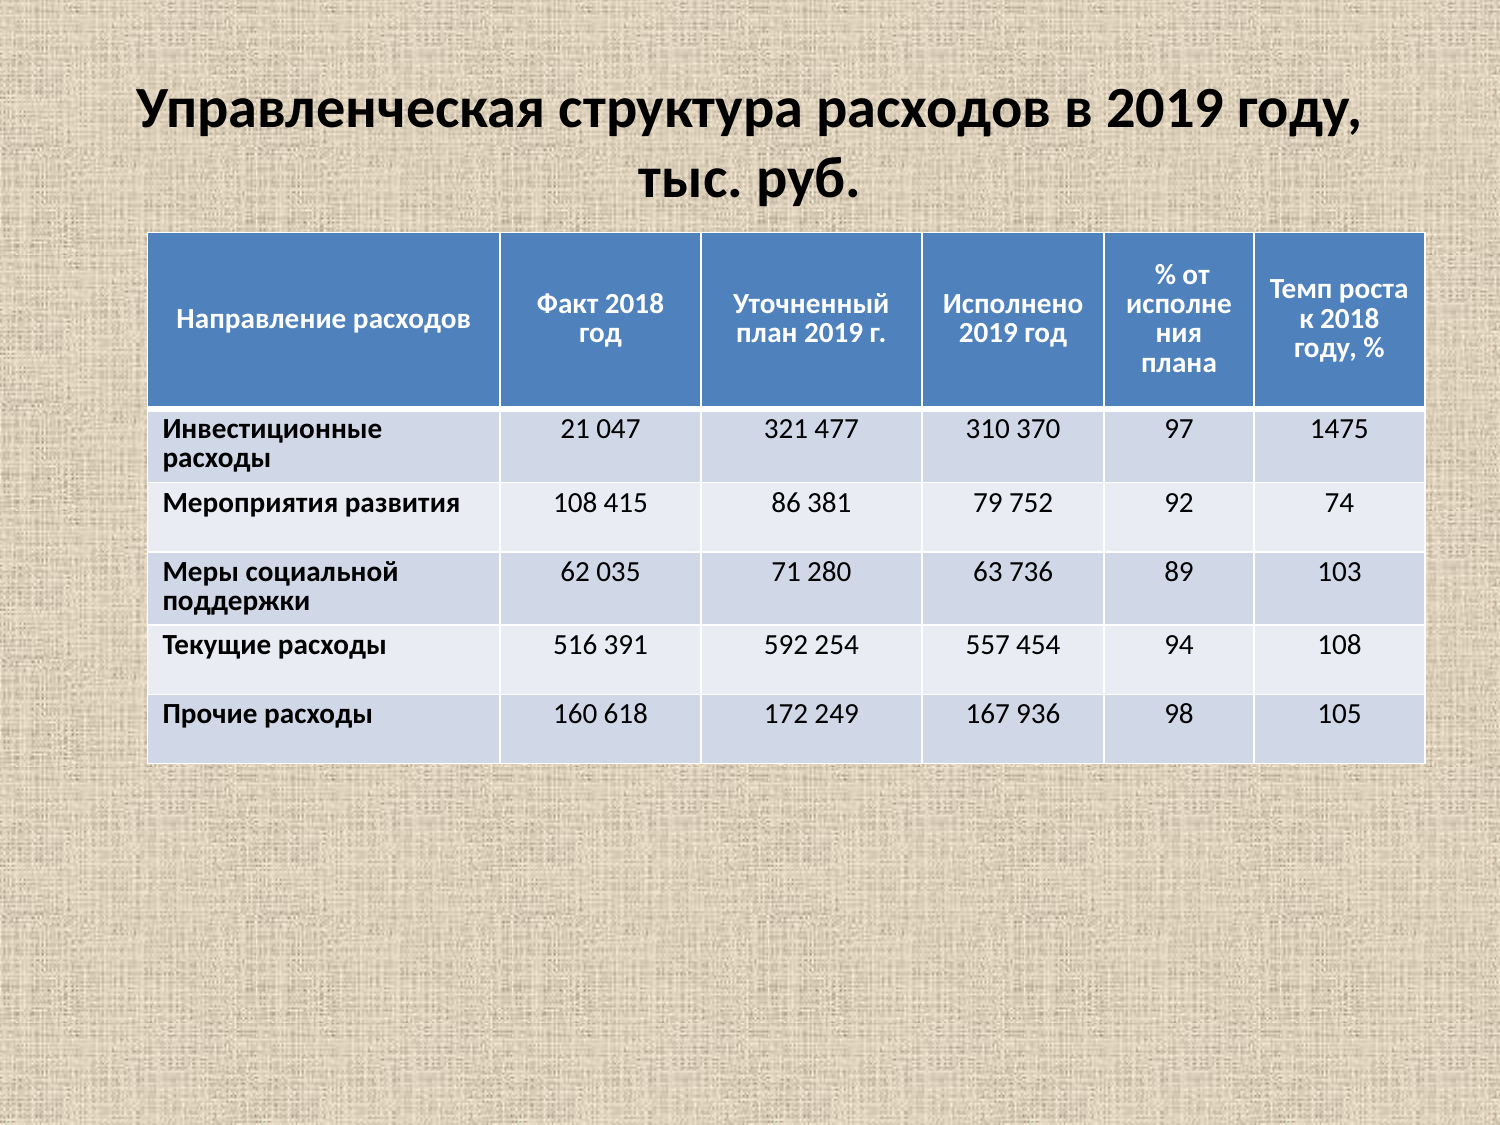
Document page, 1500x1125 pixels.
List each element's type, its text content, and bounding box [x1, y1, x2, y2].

table_cell 98 [1105, 695, 1253, 763]
table_cell 1475 [1255, 412, 1424, 482]
table_cell 167 936 [923, 695, 1103, 763]
table_header Уточненный план 2019 г. [702, 233, 921, 406]
table_cell 108 415 [501, 483, 700, 551]
table_cell 172 249 [702, 695, 921, 763]
table_cell 94 [1105, 626, 1253, 694]
table_cell 310 370 [923, 412, 1103, 482]
table_cell 103 [1255, 553, 1424, 624]
table_cell 86 381 [702, 483, 921, 551]
table_cell 108 [1255, 626, 1424, 694]
table_cell 557 454 [923, 626, 1103, 694]
table_header Темп роста к 2018 году, % [1255, 233, 1424, 406]
table_header Факт 2018 год [501, 233, 700, 406]
table_cell 79 752 [923, 483, 1103, 551]
table_cell Прочие расходы [148, 695, 499, 763]
table_header Направление расходов [148, 233, 499, 406]
table_cell 160 618 [501, 695, 700, 763]
table_cell Инвестиционные расходы [148, 412, 499, 482]
table_cell Мероприятия развития [148, 483, 499, 551]
table_cell 89 [1105, 553, 1253, 624]
table_cell 74 [1255, 483, 1424, 551]
table_header Исполнено 2019 год [923, 233, 1103, 406]
table_cell 105 [1255, 695, 1424, 763]
table_cell 321 477 [702, 412, 921, 482]
table_cell 62 035 [501, 553, 700, 624]
title Управленческая структура расходов в 2019 году, тыс. руб. [75, 45, 1425, 233]
table_cell 592 254 [702, 626, 921, 694]
table_cell 71 280 [702, 553, 921, 624]
table_header % от исполнения плана [1105, 233, 1253, 406]
table_cell 97 [1105, 412, 1253, 482]
table_cell 63 736 [923, 553, 1103, 624]
table_cell Меры социальной поддержки [148, 553, 499, 624]
table_cell 92 [1105, 483, 1253, 551]
table_cell 516 391 [501, 626, 700, 694]
picture [0, 0, 1500, 1125]
table_cell Текущие расходы [148, 626, 499, 694]
table_cell 21 047 [501, 412, 700, 482]
